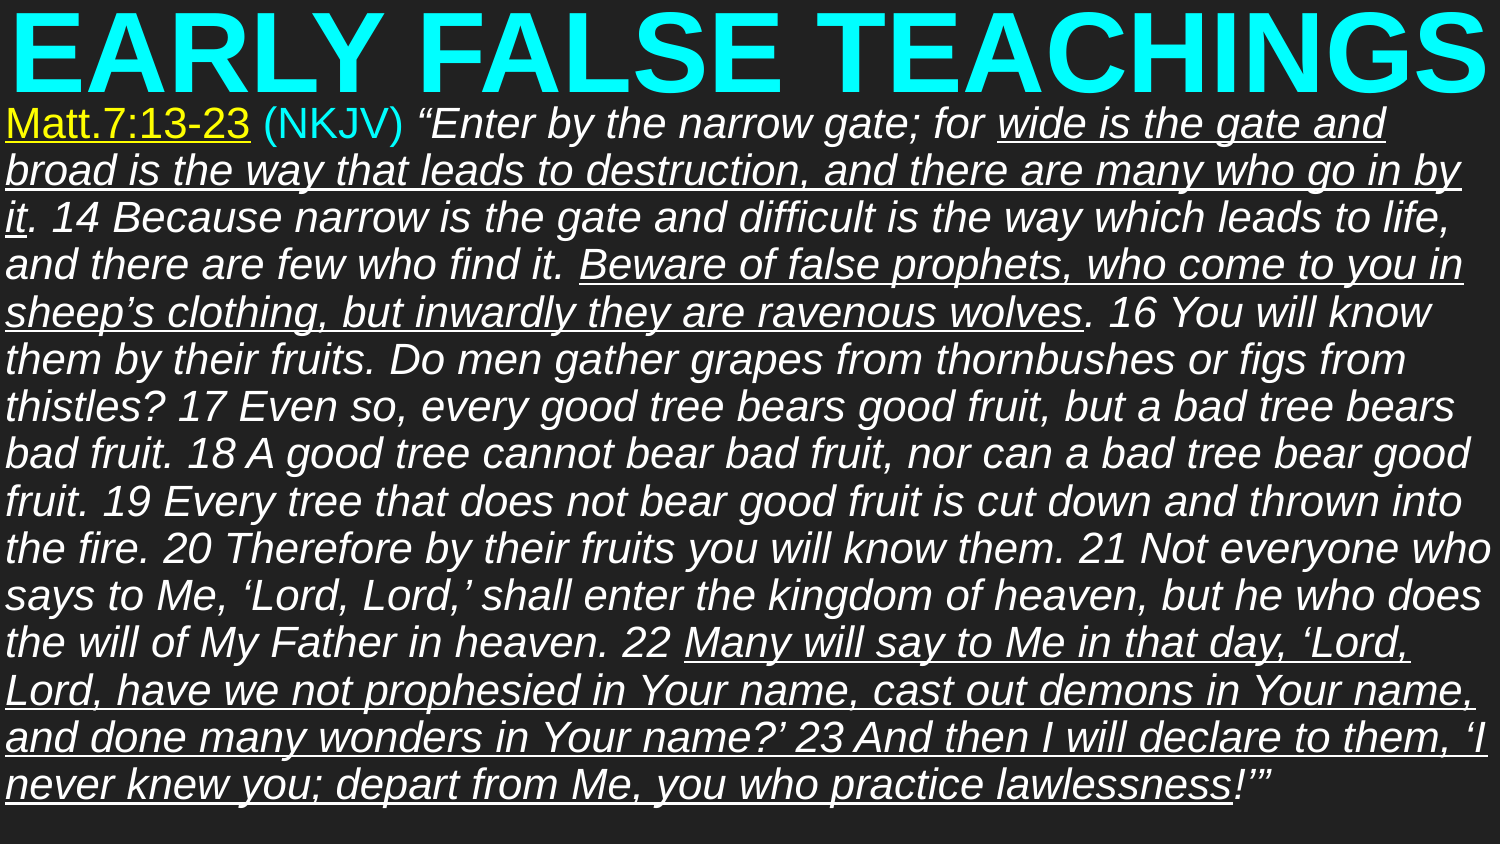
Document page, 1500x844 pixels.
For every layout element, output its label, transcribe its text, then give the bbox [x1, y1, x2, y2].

subtitle Matt.7:13-23 (NKJV) “Enter by the narrow gate; for wide is the gate and broad is the way that leads to destruction, and there are many who go in by it. 14 Because narrow is the gate and difficult is the way which leads to life, and there are few who find it. Beware of false prophets, who come to you in sheep’s clothing, but inwardly they are ravenous wolves. 16 You will know them by their fruits. Do men gather grapes from thornbushes or figs from thistles? 17 Even so, every good tree bears good fruit, but a bad tree bears bad fruit. 18 A good tree cannot bear bad fruit, nor can a bad tree bear good fruit. 19 Every tree that does not bear good fruit is cut down and thrown into the fire. 20 Therefore by their fruits you will know them. 21 Not everyone who says to Me, ‘Lord, Lord,’ shall enter the kingdom of heaven, but he who does the will of My Father in heaven. 22 Many will say to Me in that day, ‘Lord, Lord, have we not prophesied in Your name, cast out demons in Your name, and done many wonders in Your name?’ 23 And then I will declare to them, ‘I never knew you; depart from Me, you who practice lawlessness!’” [0, 85, 1500, 844]
title EARLY FALSE TEACHINGS [0, 0, 1500, 85]
